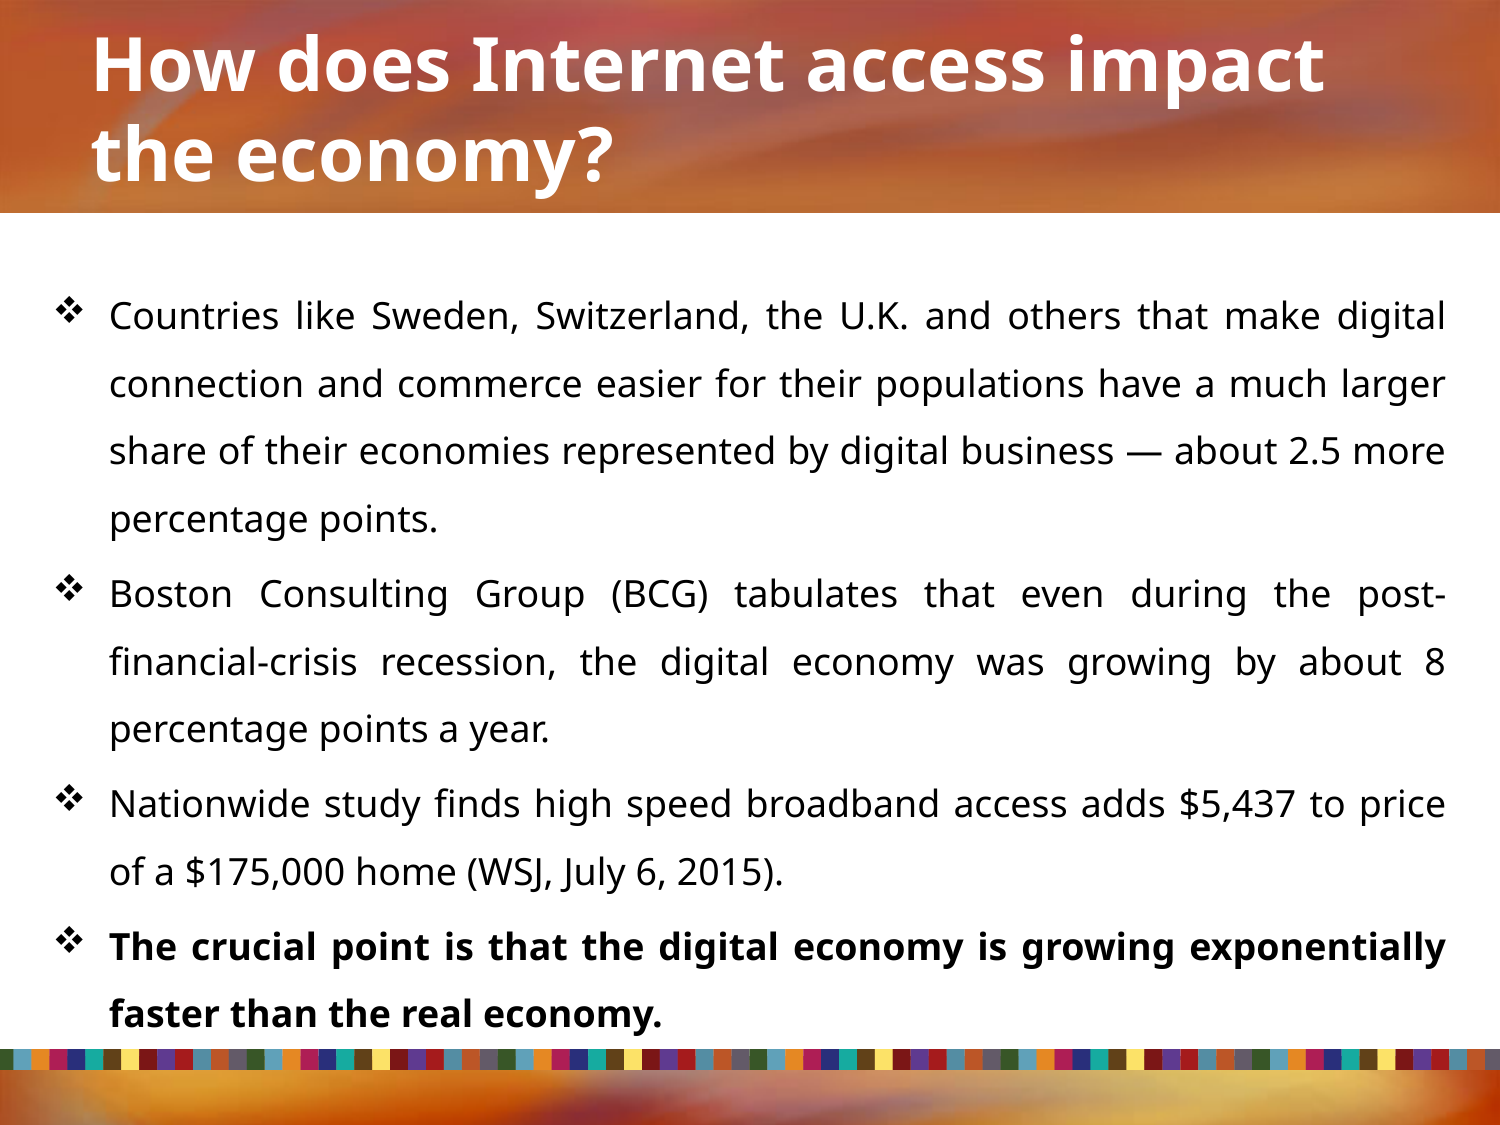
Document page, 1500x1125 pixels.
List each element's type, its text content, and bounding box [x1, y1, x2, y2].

list Countries like Sweden, Switzerland, the U.K. and others that make digital connection and commerce easier for their populations have a much larger share of their economies represented by digital business — about 2.5 more percentage points. Boston Consulting Group (BCG) tabulates that even during the post-financial-crisis recession, the digital economy was growing by about 8 percentage points a year. Nationwide study finds high speed broadband access adds $5,437 to price of a $175,000 home (WSJ, July 6, 2015). The crucial point is that the digital economy is growing exponentially faster than the real economy. [37, 262, 1463, 1075]
title How does Internet access impact the economy? [75, 12, 1425, 200]
picture [0, 0, 1500, 213]
picture [0, 1049, 1500, 1125]
